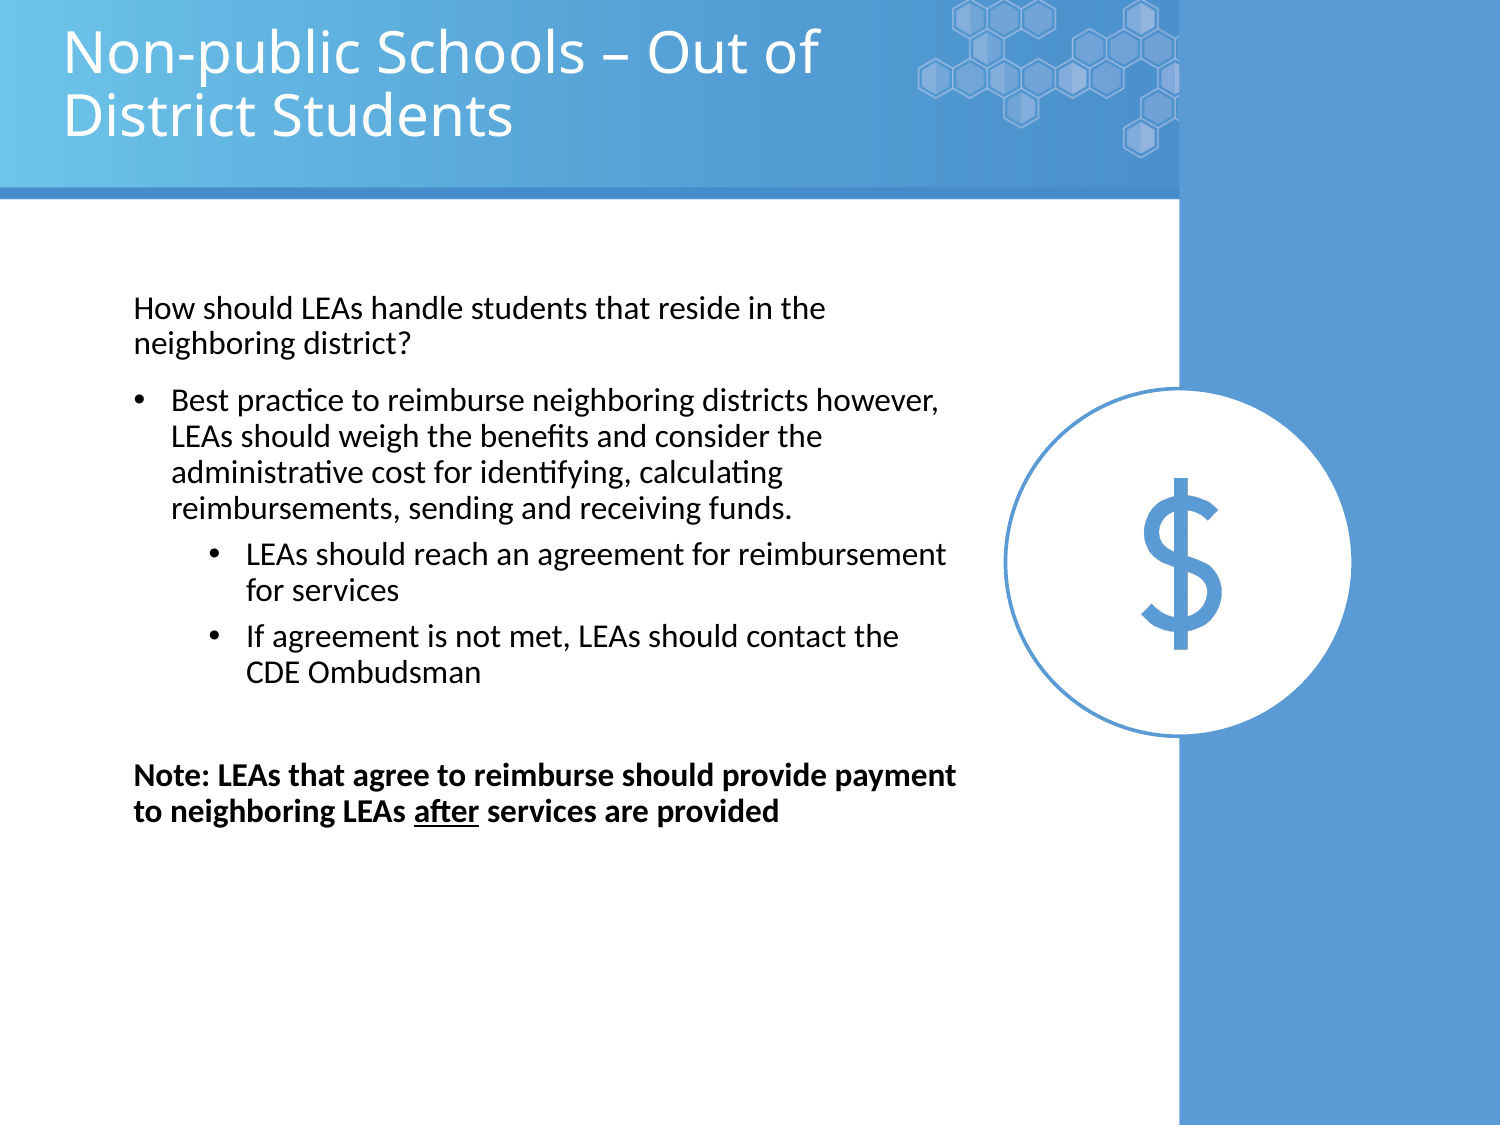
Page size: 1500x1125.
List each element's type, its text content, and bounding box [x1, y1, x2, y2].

picture [0, 0, 1178, 200]
picture [1086, 469, 1275, 658]
title Non-public Schools – Out of District Students [62, 23, 982, 187]
text_box [1178, 0, 1500, 1125]
text_box [1004, 387, 1355, 738]
list How should LEAs handle students that reside in the neighboring district? Best practice to reimburse neighboring districts however, LEAs should weigh the benefits and consider the administrative cost for identifying, calculating reimbursements, sending and receiving funds. LEAs should reach an agreement for reimbursement for services If agreement is not met, LEAs should contact the CDE Ombudsman Note: LEAs that agree to reimburse should provide payment to neighboring LEAs after services are provided [133, 253, 960, 875]
